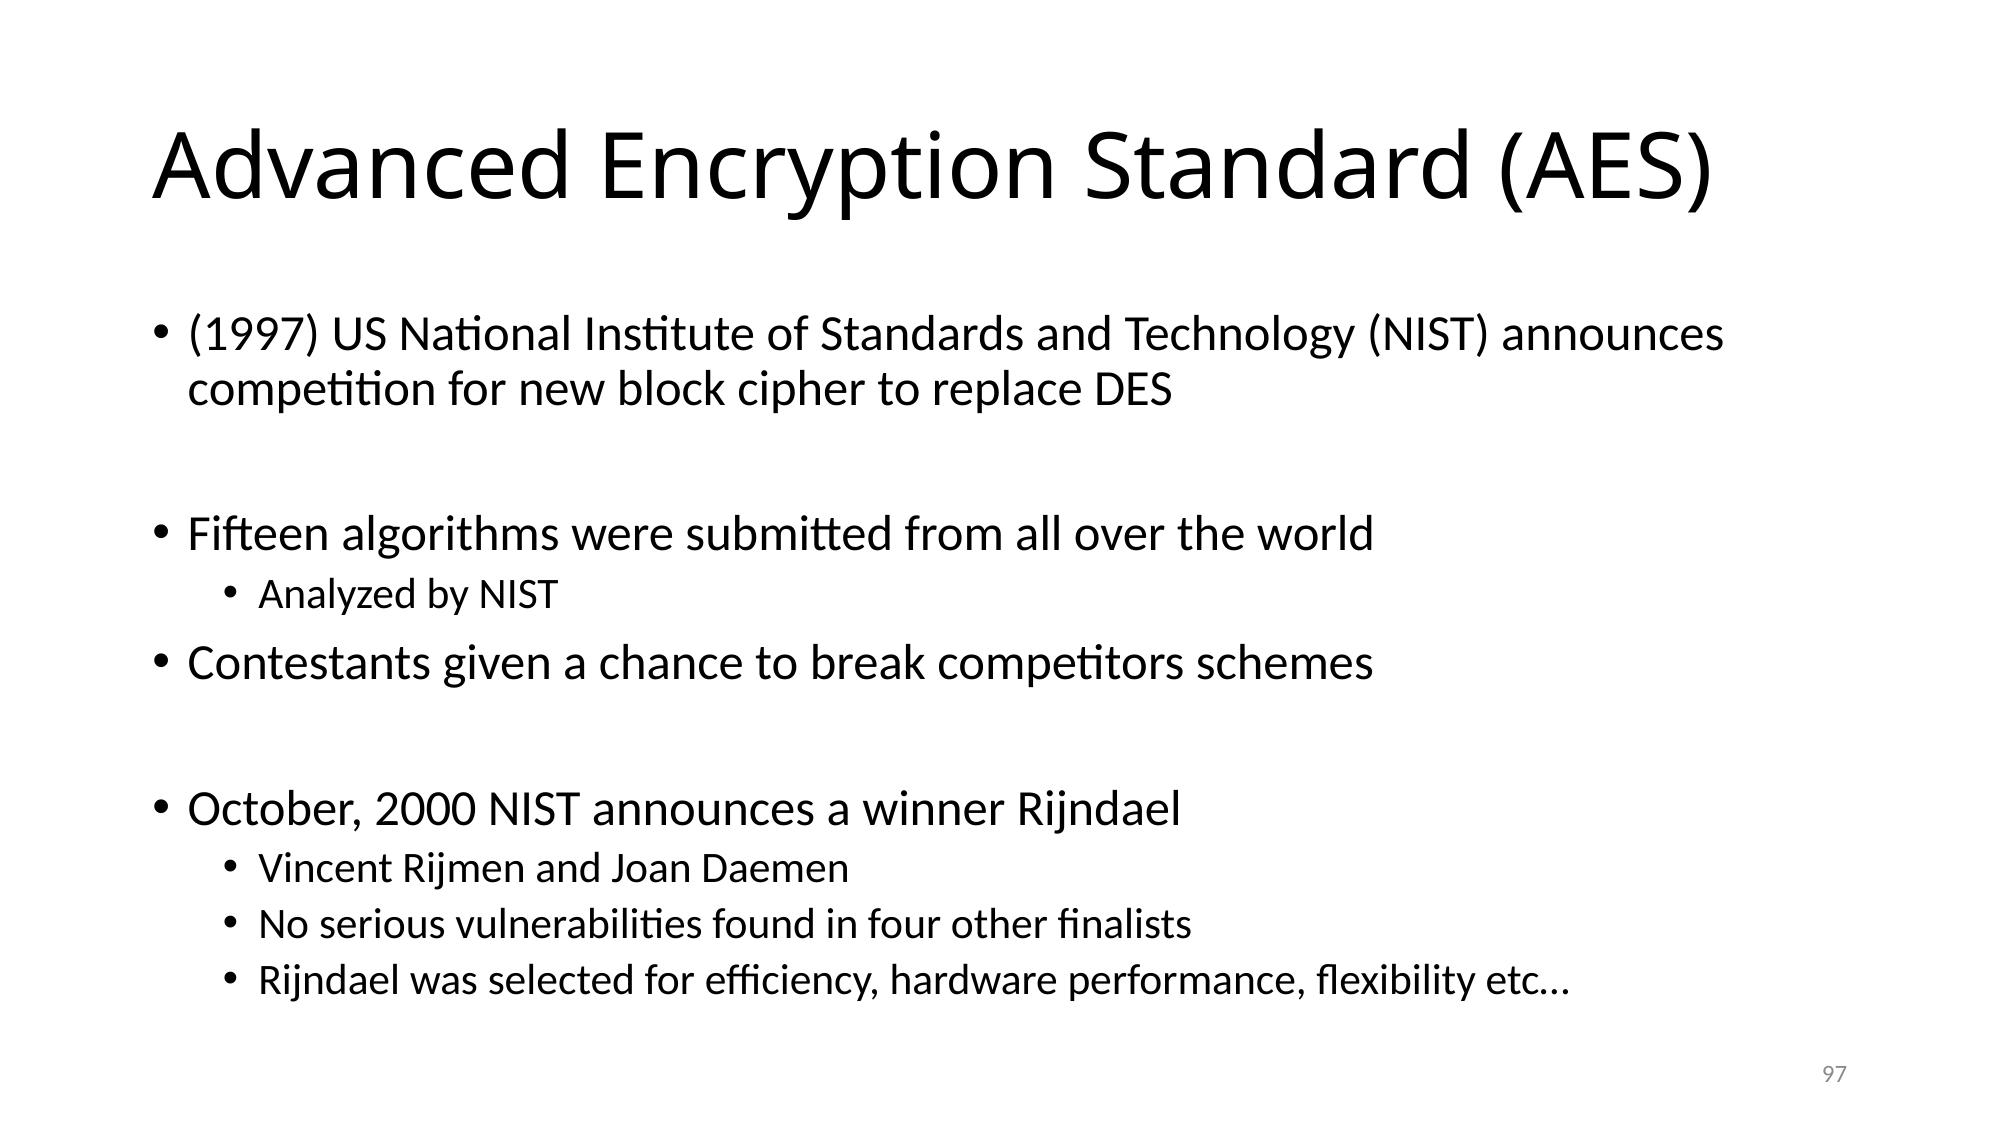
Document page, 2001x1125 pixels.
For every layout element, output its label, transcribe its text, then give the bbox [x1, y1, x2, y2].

title Advanced Encryption Standard (AES) [137, 59, 1863, 278]
list (1997) US National Institute of Standards and Technology (NIST) announces competition for new block cipher to replace DES Fifteen algorithms were submitted from all over the world Analyzed by NIST Contestants given a chance to break competitors schemes October, 2000 NIST announces a winner Rijndael Vincent Rijmen and Joan Daemen No serious vulnerabilities found in four other finalists Rijndael was selected for efficiency, hardware performance, flexibility etc… [137, 299, 1863, 1014]
slide_number 97 [1412, 1042, 1863, 1103]
